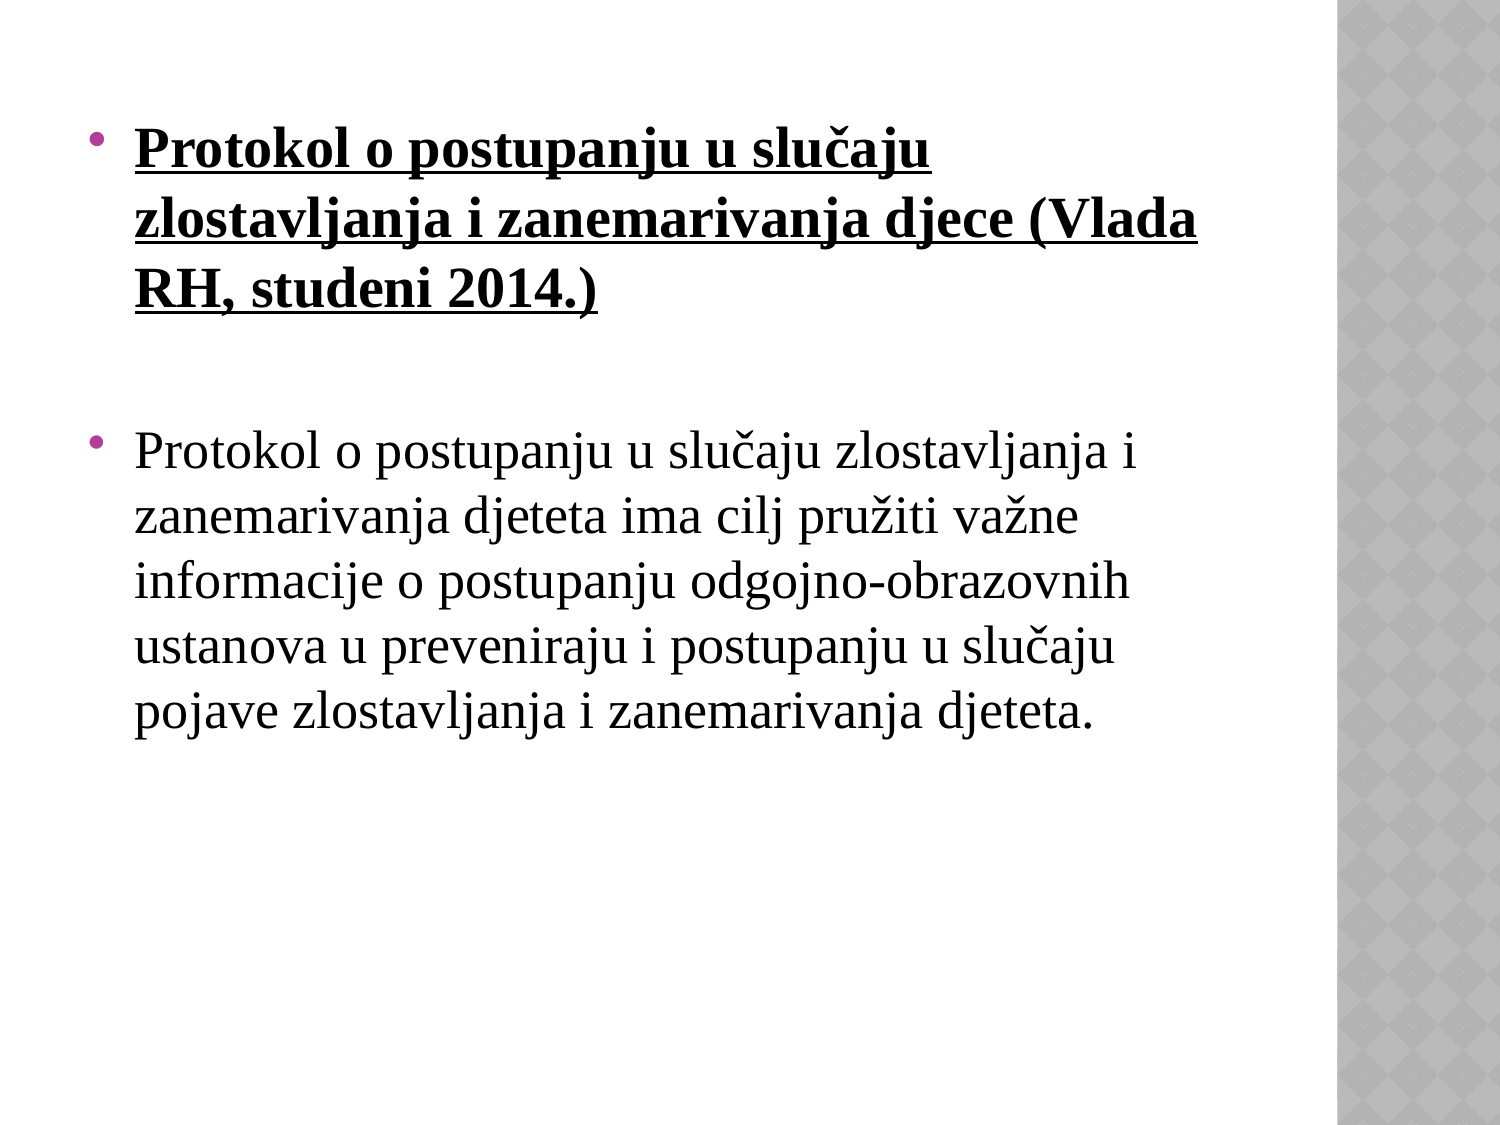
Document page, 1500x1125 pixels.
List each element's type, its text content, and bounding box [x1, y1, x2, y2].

list Protokol o postupanju u slučaju zlostavljanja i zanemarivanja djece (Vlada RH, studeni 2014.) Protokol o postupanju u slučaju zlostavljanja i zanemarivanja djeteta ima cilj pružiti važne informacije o postupanju odgojno-obrazovnih ustanova u preveniraju i postupanju u slučaju pojave zlostavljanja i zanemarivanja djeteta. [75, 101, 1263, 1059]
